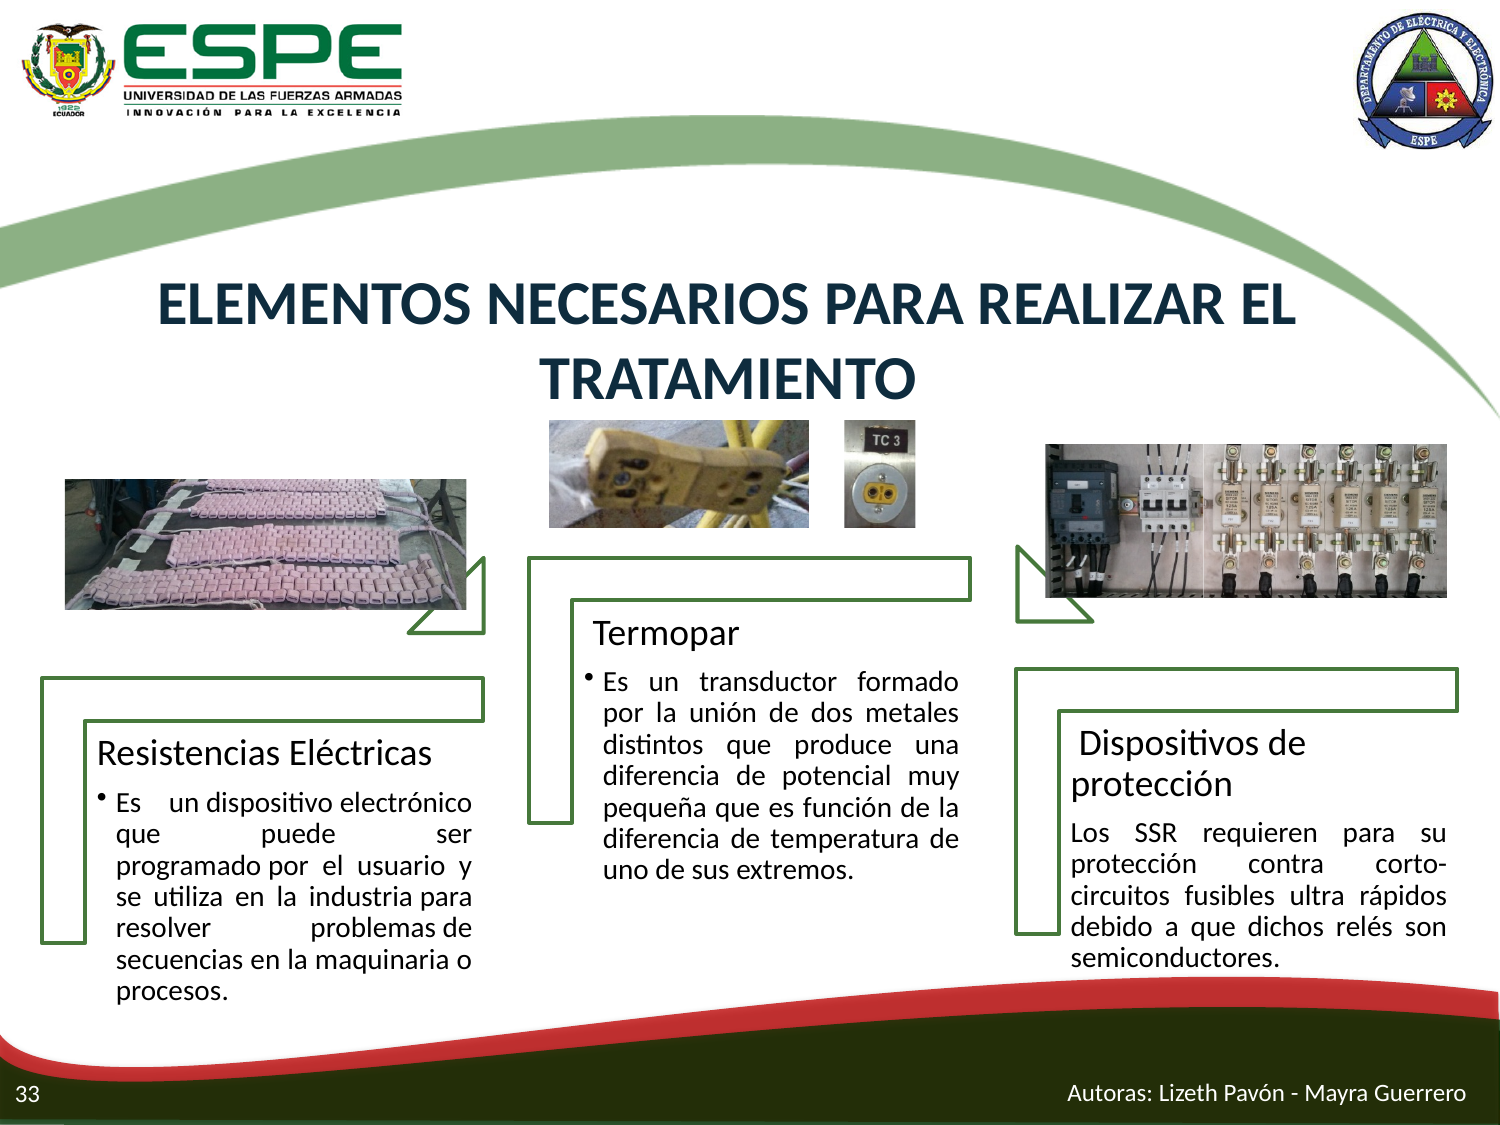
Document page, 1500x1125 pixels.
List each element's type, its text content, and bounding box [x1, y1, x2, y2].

footer Autoras: Lizeth Pavón - Mayra Guerrero [868, 1069, 1483, 1125]
picture [548, 420, 810, 528]
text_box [41, 420, 1459, 1088]
picture [844, 420, 916, 528]
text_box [1045, 444, 1448, 599]
slide_number 33 [0, 1070, 350, 1125]
picture [64, 479, 467, 610]
picture [0, 9, 1500, 421]
title ELEMENTOS NECESARIOS PARA REALIZAR EL TRATAMIENTO [53, 243, 1404, 419]
